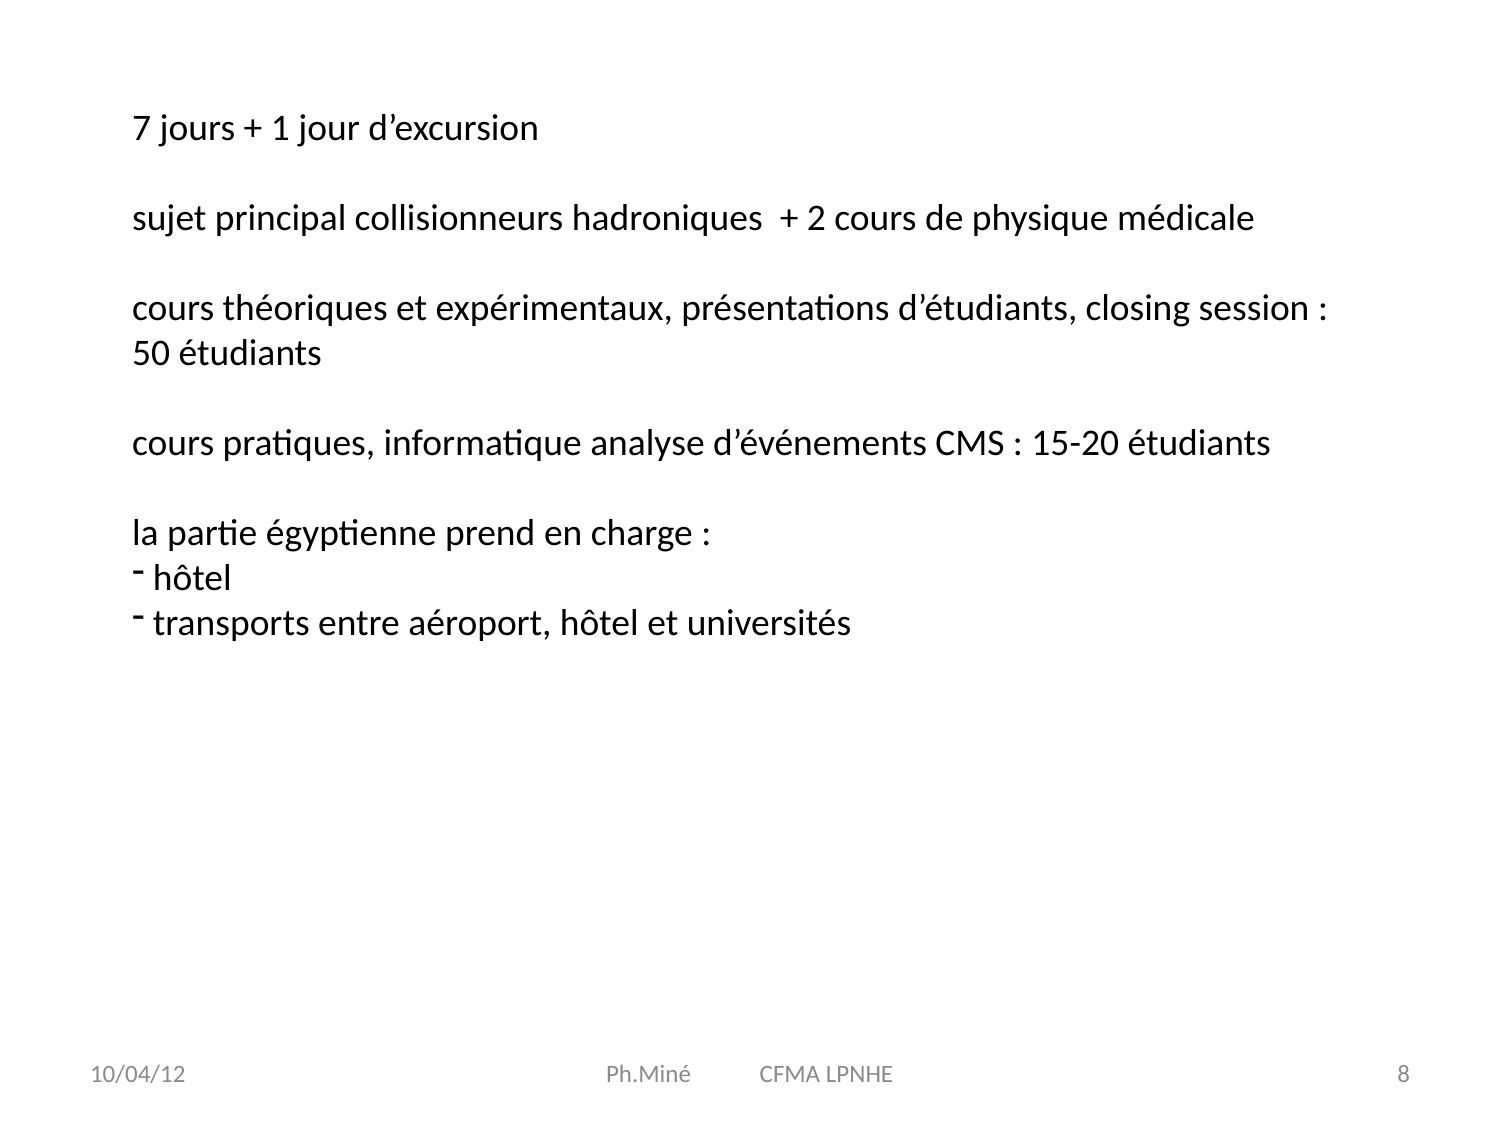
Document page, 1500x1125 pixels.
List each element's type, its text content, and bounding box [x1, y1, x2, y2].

text_box 7 jours + 1 jour d’excursion sujet principal collisionneurs hadroniques + 2 cours de physique médicale cours théoriques et expérimentaux, présentations d’étudiants, closing session : 50 étudiants cours pratiques, informatique analyse d’événements CMS : 15-20 étudiants la partie égyptienne prend en charge : hôtel transports entre aéroport, hôtel et universités [117, 95, 1353, 651]
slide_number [75, 1042, 425, 1103]
slide_number 19 [1074, 1042, 1425, 1103]
footer Ph.Miné CFMA LPNHE [512, 1042, 988, 1103]
